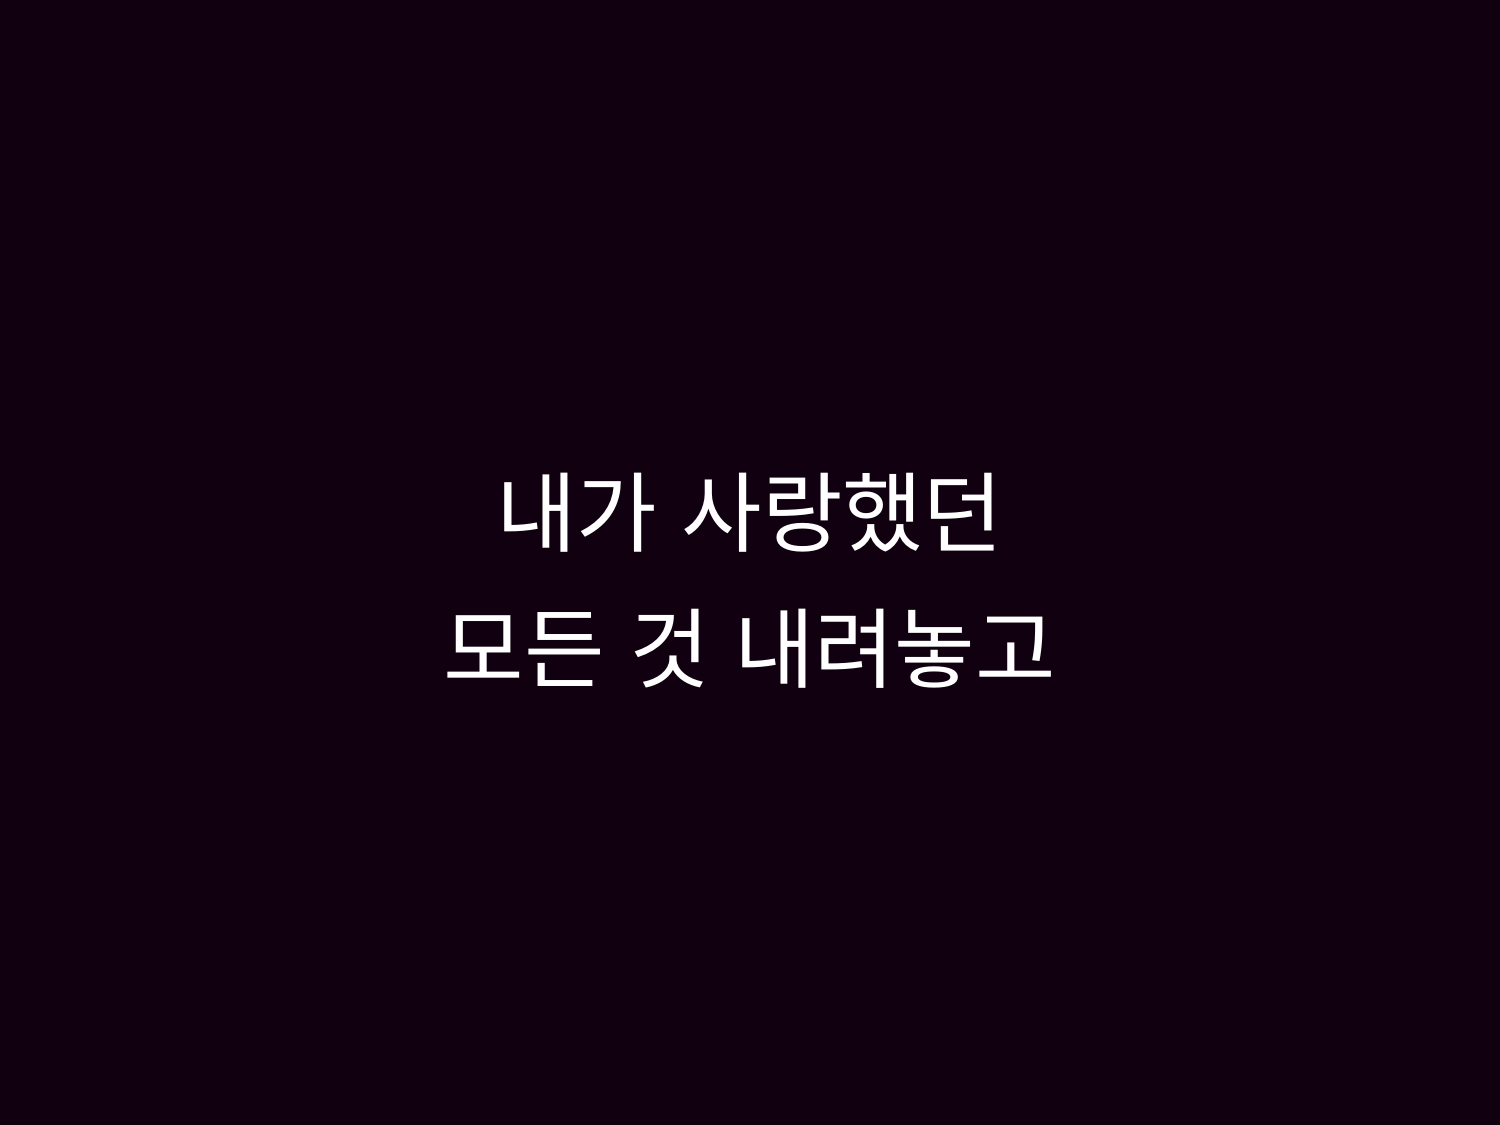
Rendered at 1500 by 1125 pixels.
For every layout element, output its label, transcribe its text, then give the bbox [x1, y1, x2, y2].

title 내가 사랑했던 모든 것 내려놓고 [0, 0, 1500, 1125]
